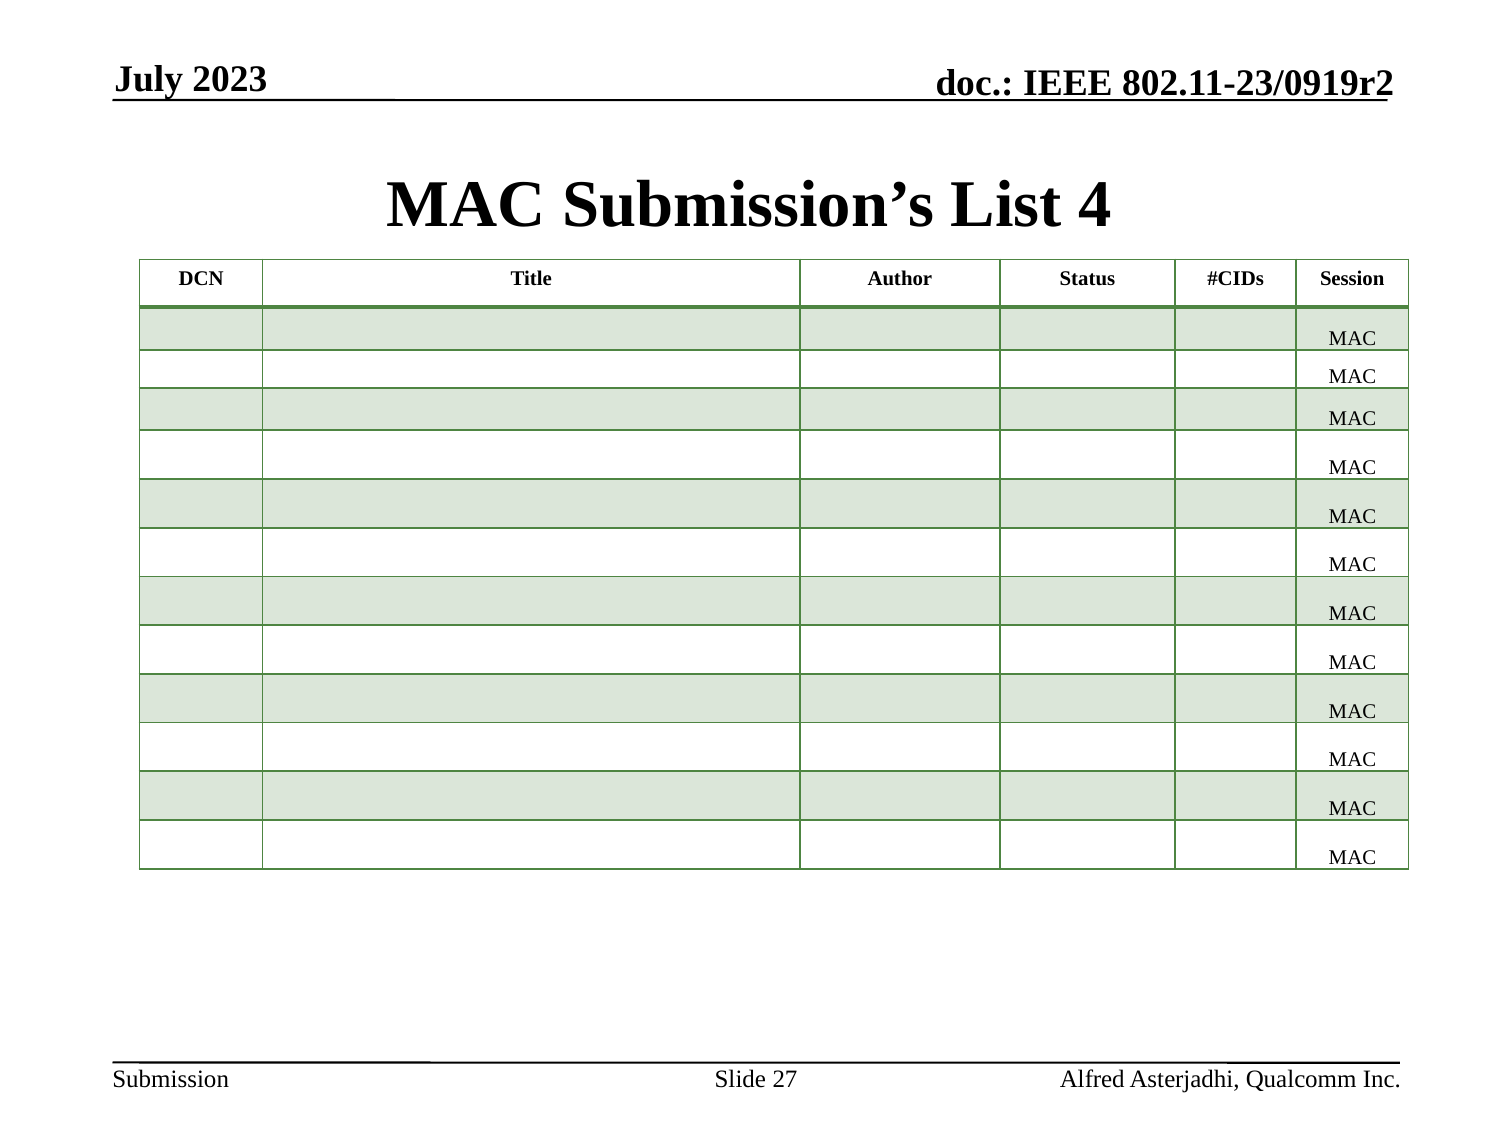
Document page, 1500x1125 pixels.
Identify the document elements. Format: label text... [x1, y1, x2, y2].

footer Alfred Asterjadhi, Qualcomm Inc. [878, 1061, 1402, 1093]
table_header Status [1001, 260, 1174, 305]
table_cell [1001, 529, 1174, 576]
table_cell [263, 723, 799, 770]
table_cell [1001, 309, 1174, 349]
table_cell MAC [1297, 351, 1408, 387]
table_cell [801, 309, 999, 349]
title MAC Submission’s List 4 [112, 112, 1388, 288]
table_cell [1176, 431, 1295, 478]
table_cell [801, 529, 999, 576]
table_cell [1001, 431, 1174, 478]
table_cell [1001, 351, 1174, 387]
table_cell MAC [1297, 723, 1408, 770]
table_cell [140, 389, 262, 429]
table_cell MAC [1297, 675, 1408, 722]
table_cell [140, 772, 262, 819]
table_cell [801, 431, 999, 478]
table_cell MAC [1297, 626, 1408, 673]
table_cell [140, 626, 262, 673]
table_cell [263, 480, 799, 527]
table_cell [1176, 723, 1295, 770]
slide_number Slide 27 [712, 1061, 800, 1123]
table_cell MAC [1297, 389, 1408, 429]
table_cell [1176, 821, 1295, 868]
table_cell [263, 351, 799, 387]
table_cell [140, 675, 262, 722]
table_cell MAC [1297, 821, 1408, 868]
table_cell [1176, 480, 1295, 527]
table_cell MAC [1297, 577, 1408, 624]
table_cell [140, 480, 262, 527]
table_cell MAC [1297, 772, 1408, 819]
table_cell [1176, 389, 1295, 429]
table_cell [263, 309, 799, 349]
table_cell [140, 529, 262, 576]
table_cell [1001, 626, 1174, 673]
table_cell [140, 577, 262, 624]
table_cell [140, 821, 262, 868]
table_cell [263, 389, 799, 429]
table_cell [263, 529, 799, 576]
table_header Author [801, 260, 999, 305]
table_cell [1001, 821, 1174, 868]
table_cell [1176, 675, 1295, 722]
table_cell [1001, 675, 1174, 722]
table_cell [263, 431, 799, 478]
table_cell MAC [1297, 431, 1408, 478]
table_cell [1001, 772, 1174, 819]
table_cell [1001, 723, 1174, 770]
table_cell [140, 309, 262, 349]
table_cell [263, 821, 799, 868]
table_cell [1001, 389, 1174, 429]
table_cell [1001, 480, 1174, 527]
table_header Session [1297, 260, 1408, 305]
table_cell MAC [1297, 309, 1408, 349]
table_cell [801, 772, 999, 819]
table_header #CIDs [1176, 260, 1295, 305]
table_cell [263, 675, 799, 722]
table_cell [801, 480, 999, 527]
table_cell [1176, 351, 1295, 387]
table_cell [801, 821, 999, 868]
table_cell [263, 577, 799, 624]
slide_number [114, 54, 423, 100]
table_cell [1176, 772, 1295, 819]
table_cell [801, 675, 999, 722]
table_cell [1176, 577, 1295, 624]
table_cell [801, 351, 999, 387]
table_cell [801, 389, 999, 429]
table_cell [1176, 626, 1295, 673]
table_cell [1001, 577, 1174, 624]
table_cell [263, 626, 799, 673]
table_cell MAC [1297, 529, 1408, 576]
table_cell [1176, 529, 1295, 576]
table_cell [263, 772, 799, 819]
table_header DCN [140, 260, 262, 305]
table_cell MAC [1297, 480, 1408, 527]
table_header Title [263, 260, 799, 305]
table_cell [140, 431, 262, 478]
table_cell [801, 723, 999, 770]
table_cell [801, 626, 999, 673]
table_cell [140, 351, 262, 387]
table_cell [801, 577, 999, 624]
table_cell [1176, 309, 1295, 349]
table_cell [140, 723, 262, 770]
